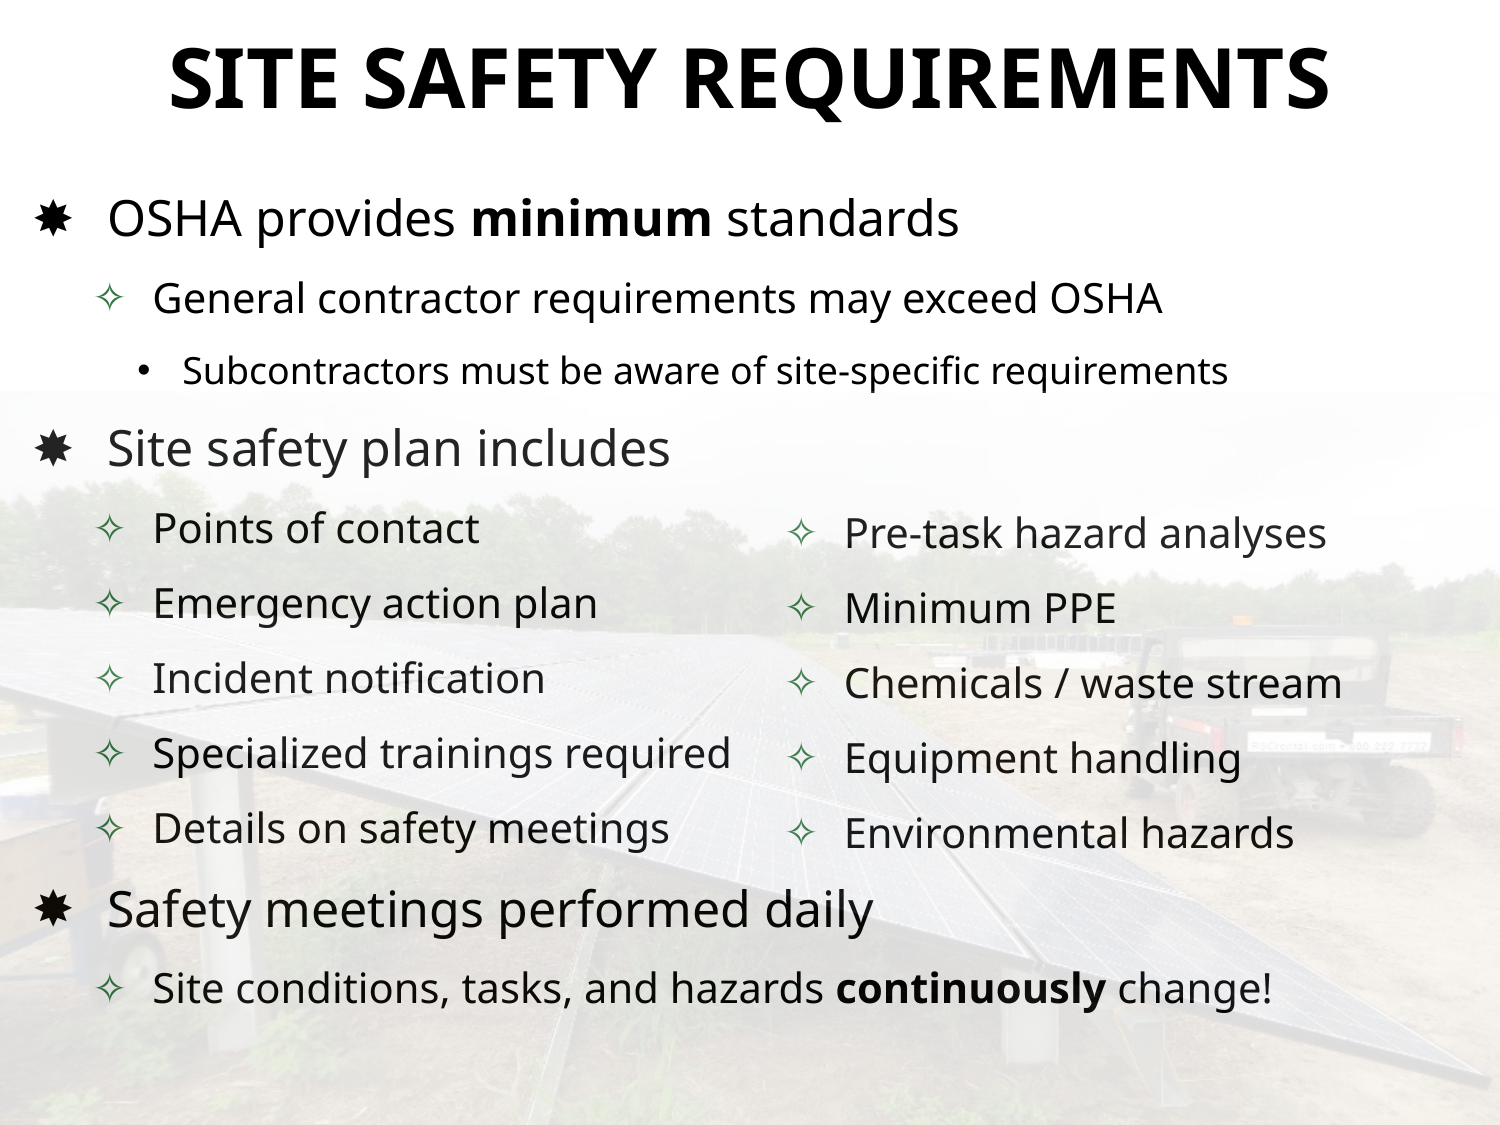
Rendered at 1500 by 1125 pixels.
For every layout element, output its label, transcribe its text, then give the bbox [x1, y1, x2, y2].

picture [0, 391, 1500, 1125]
title Site Safety Requirements [0, 0, 1500, 150]
list OSHA provides minimum standards General contractor requirements may exceed OSHA Subcontractors must be aware of site-specific requirements Site safety plan includes Points of contact Emergency action plan Incident notification Specialized trainings required Details on safety meetings Safety meetings performed daily Site conditions, tasks, and hazards continuously change! [17, 179, 1455, 389]
